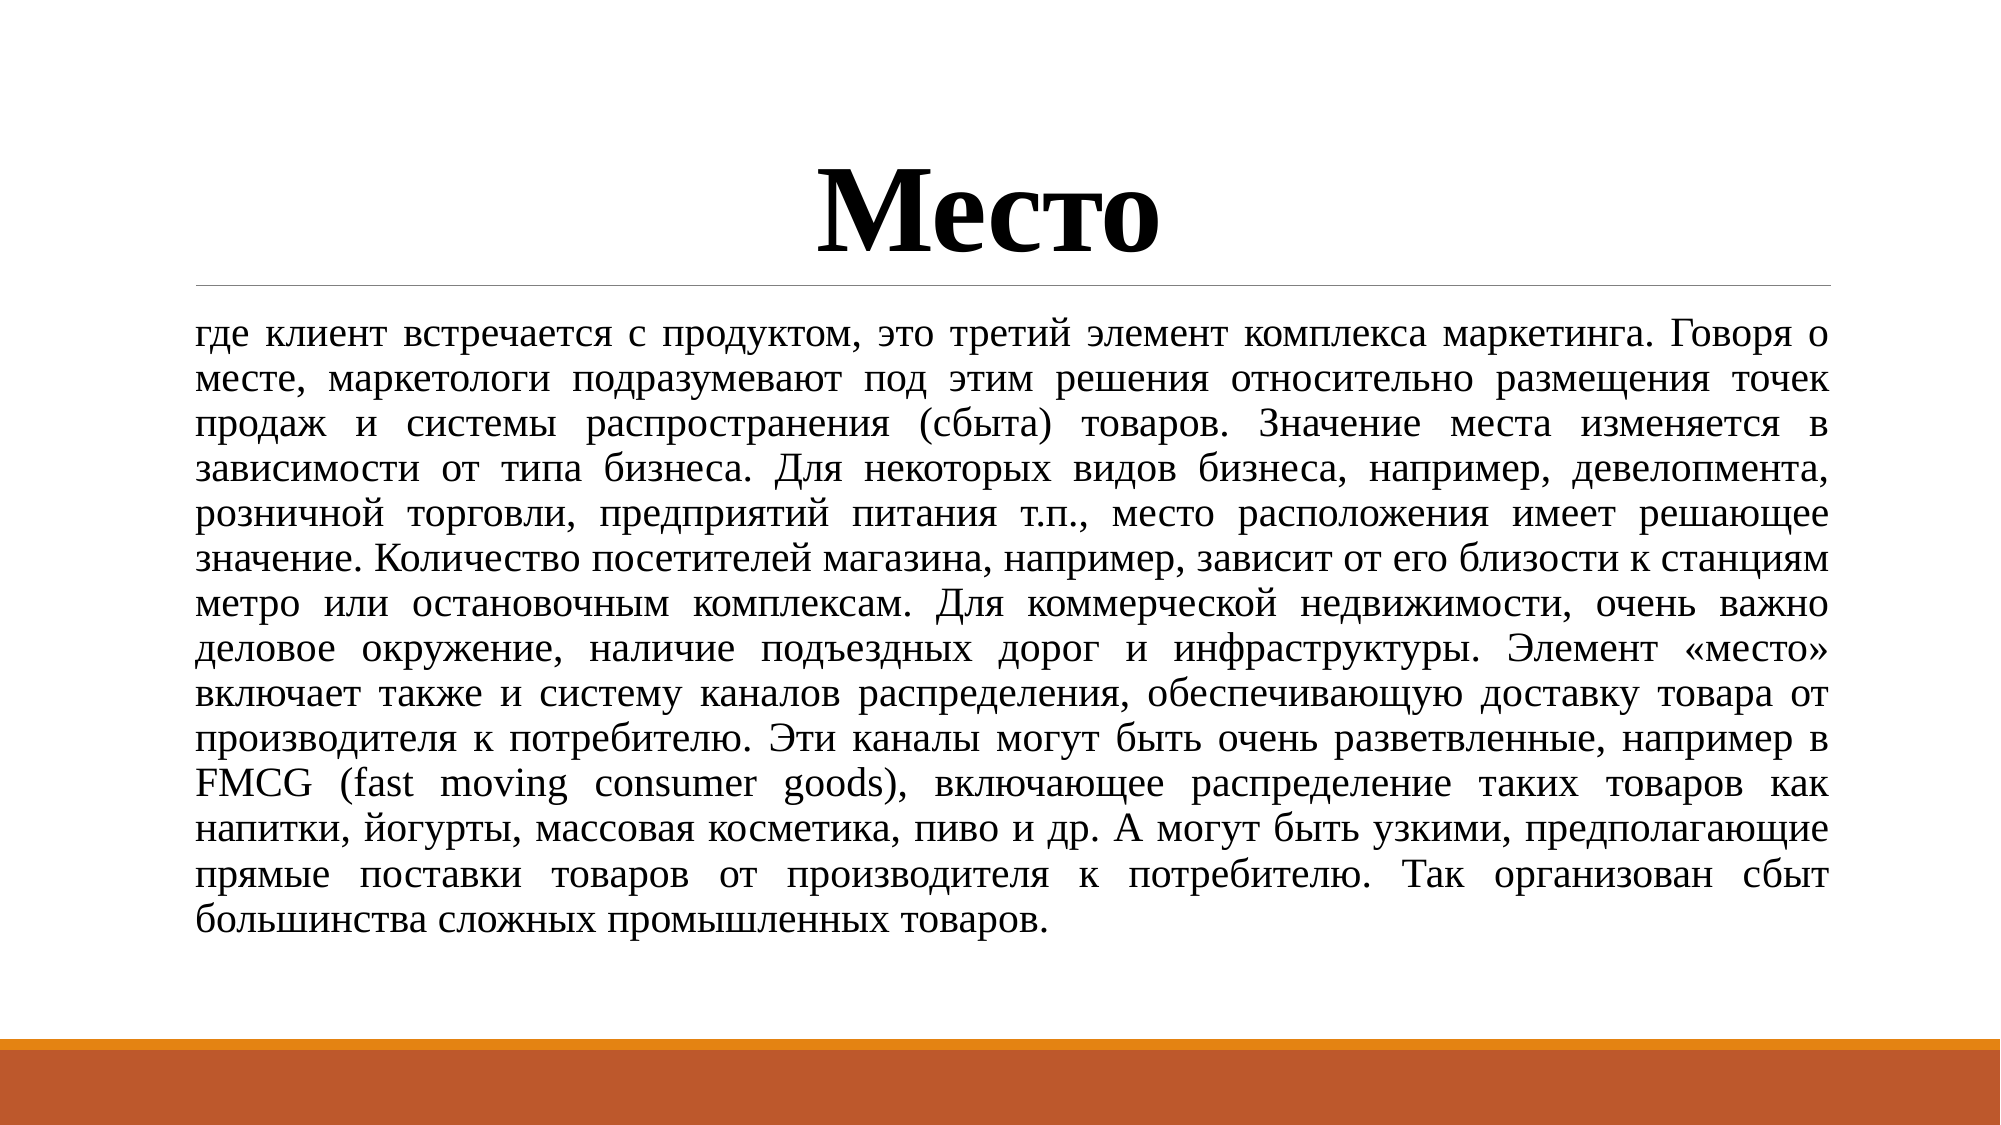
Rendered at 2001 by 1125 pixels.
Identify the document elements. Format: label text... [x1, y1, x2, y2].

list где клиент встречается с продуктом, это третий элемент комплекса маркетинга. Говоря о месте, маркетологи подразумевают под этим решения относительно размещения точек продаж и системы распространения (сбыта) товаров. Значение места изменяется в зависимости от типа бизнеса. Для некоторых видов бизнеса, например, девелопмента, розничной торговли, предприятий питания т.п., место расположения имеет решающее значение. Количество посетителей магазина, например, зависит от его близости к станциям метро или остановочным комплексам. Для коммерческой недвижимости, очень важно деловое окружение, наличие подъездных дорог и инфраструктуры. Элемент «место» включает также и систему каналов распределения, обеспечивающую доставку товара от производителя к потребителю. Эти каналы могут быть очень разветвленные, например в FMCG (fast moving consumer goods), включающее распределение таких товаров как напитки, йогурты, массовая косметика, пиво и др. А могут быть узкими, предполагающие прямые поставки товаров от производителя к потребителю. Так организован сбыт большинства сложных промышленных товаров. [180, 302, 1830, 963]
title Место [180, 47, 1830, 285]
